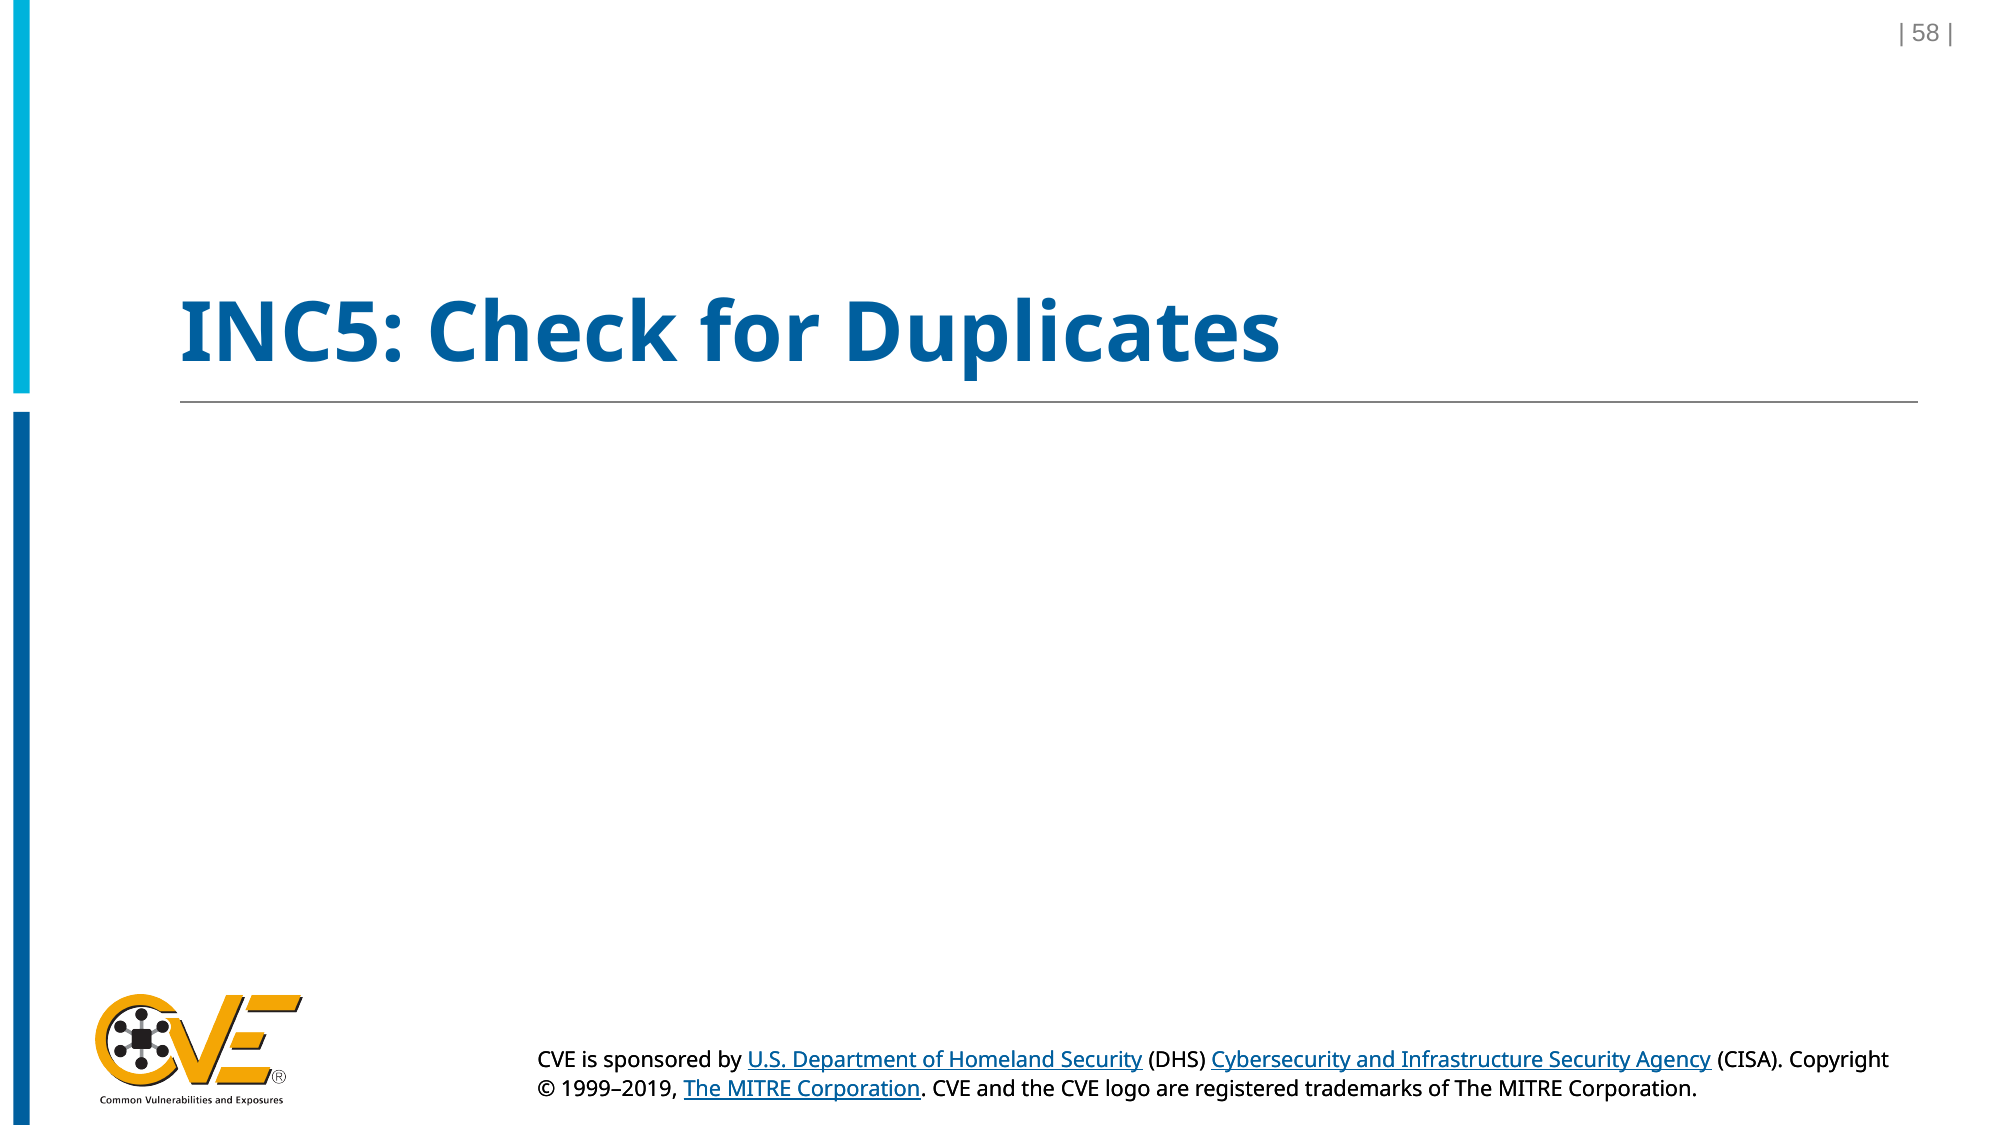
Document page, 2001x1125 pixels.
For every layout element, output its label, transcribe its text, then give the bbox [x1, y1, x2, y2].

title INC5: Check for Duplicates [165, 60, 1751, 386]
picture [95, 994, 303, 1106]
slide_number | 58 | [1685, 9, 1976, 51]
